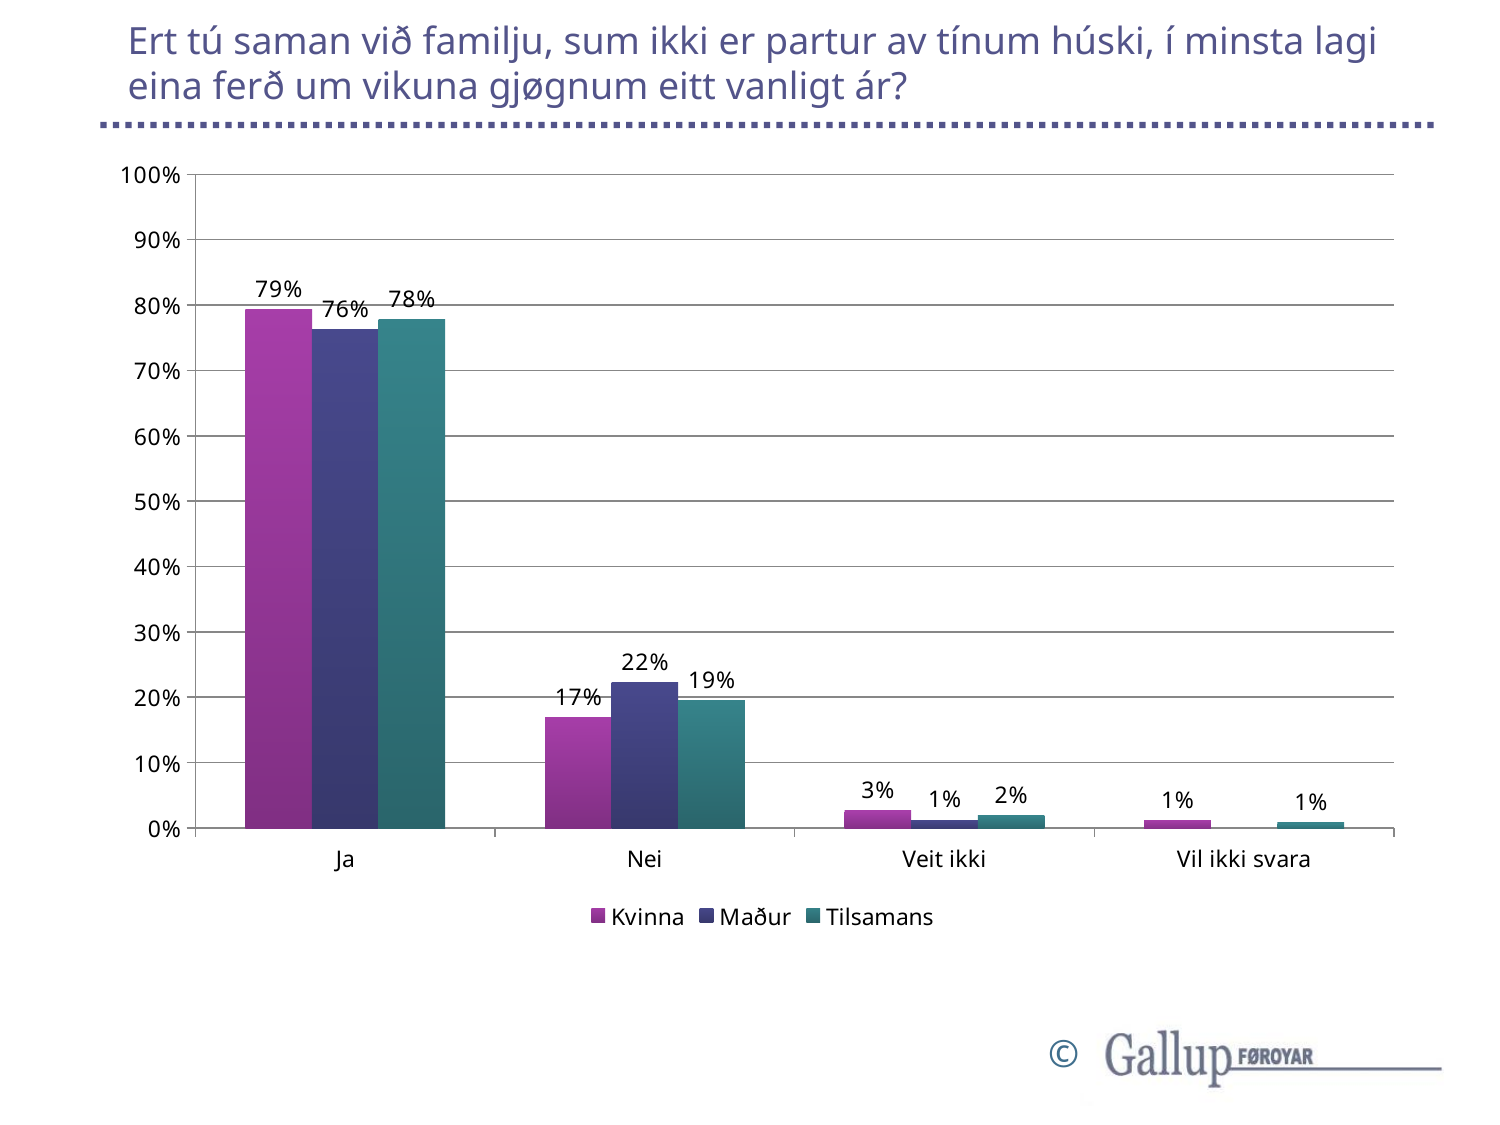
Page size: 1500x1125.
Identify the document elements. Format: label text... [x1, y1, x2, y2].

chart [100, 149, 1426, 938]
title Ert tú saman við familju, sum ikki er partur av tínum húski, í minsta lagi eina ferð um vikuna gjøgnum eitt vanligt ár? [112, 12, 1439, 113]
picture [1080, 999, 1444, 1106]
